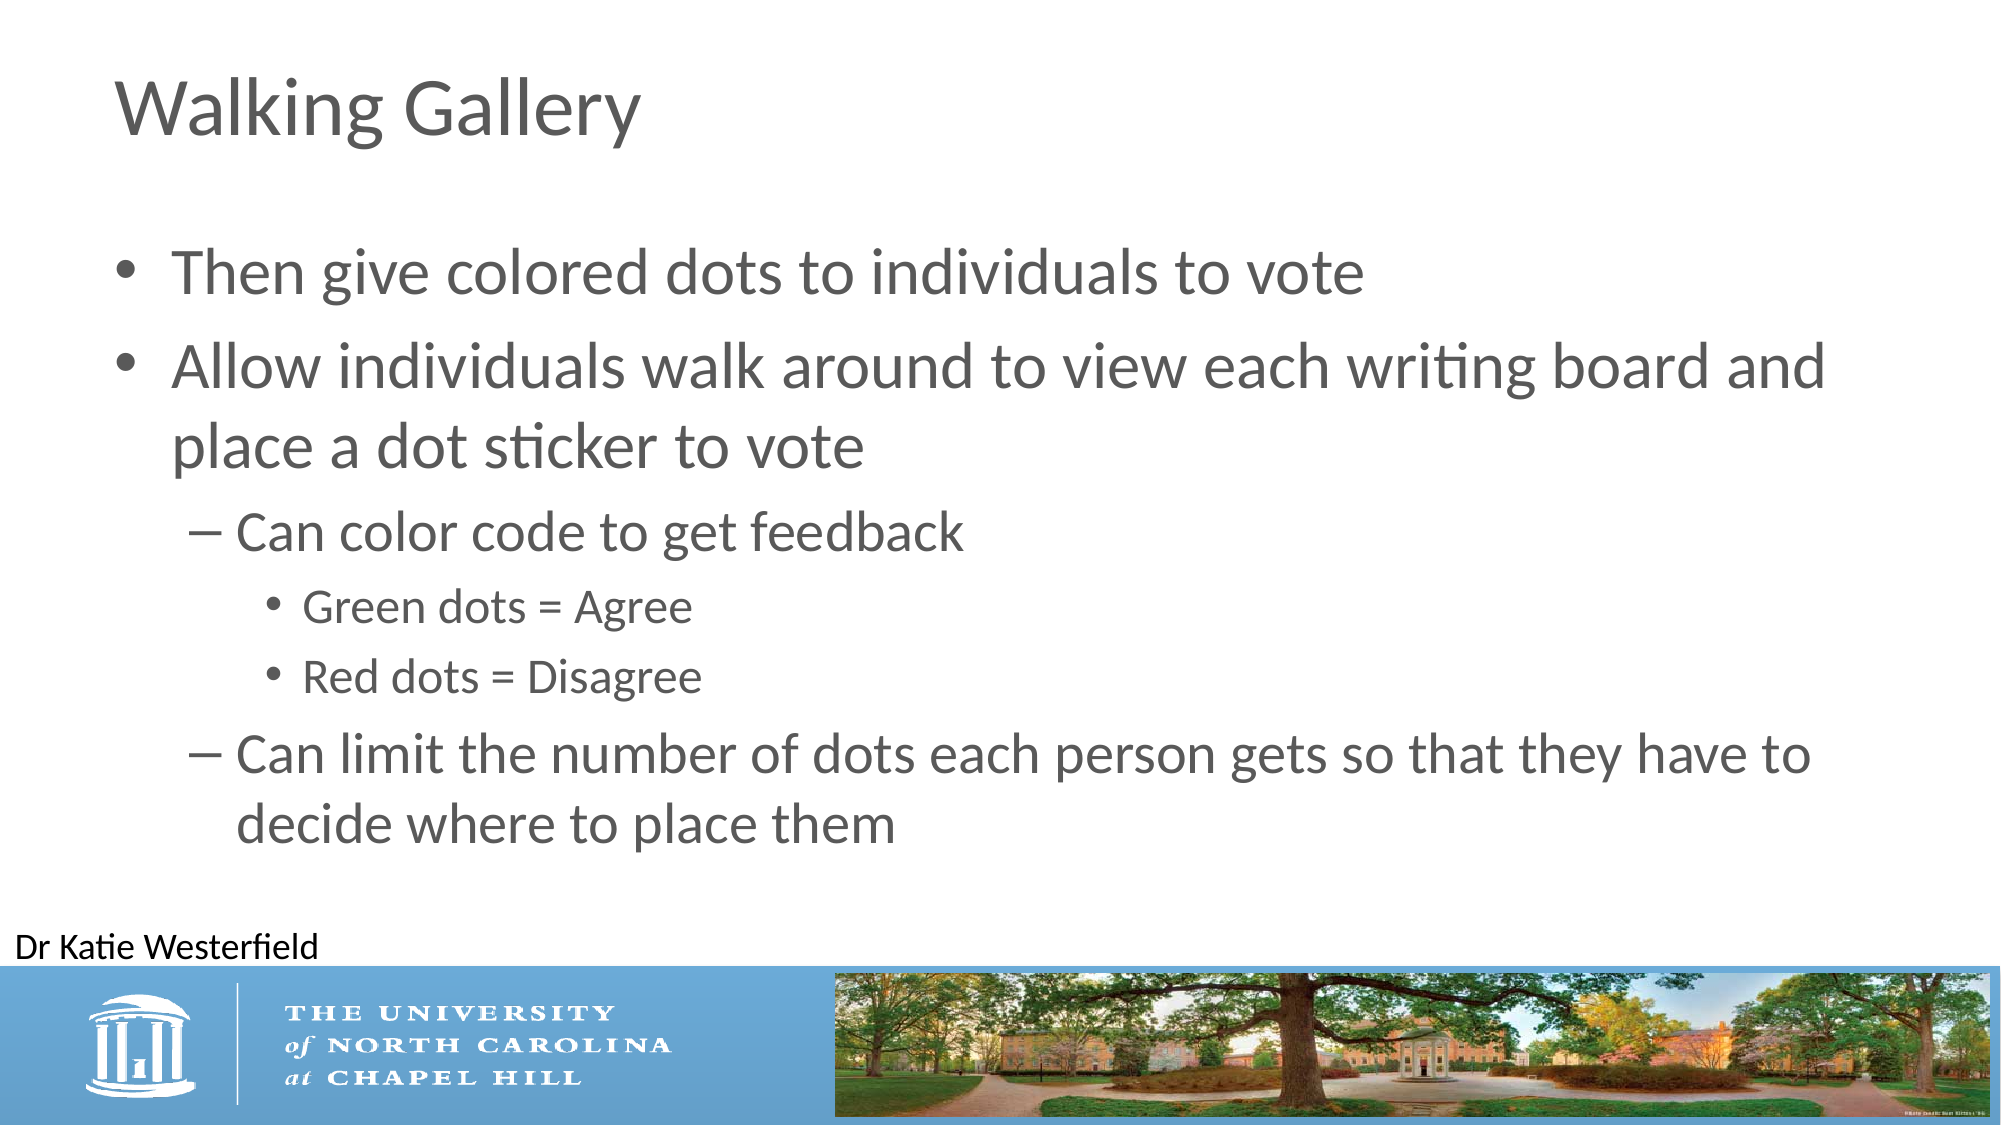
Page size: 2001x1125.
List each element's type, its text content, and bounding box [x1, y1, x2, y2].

text_box Dr Katie Westerfield [0, 914, 853, 950]
picture [835, 973, 1990, 1117]
picture [86, 983, 672, 1105]
title Walking Gallery [99, 45, 1900, 220]
list Then give colored dots to individuals to vote Allow individuals walk around to view each writing board and place a dot sticker to vote Can color code to get feedback Green dots = Agree Red dots = Disagree Can limit the number of dots each person gets so that they have to decide where to place them [99, 220, 1900, 891]
